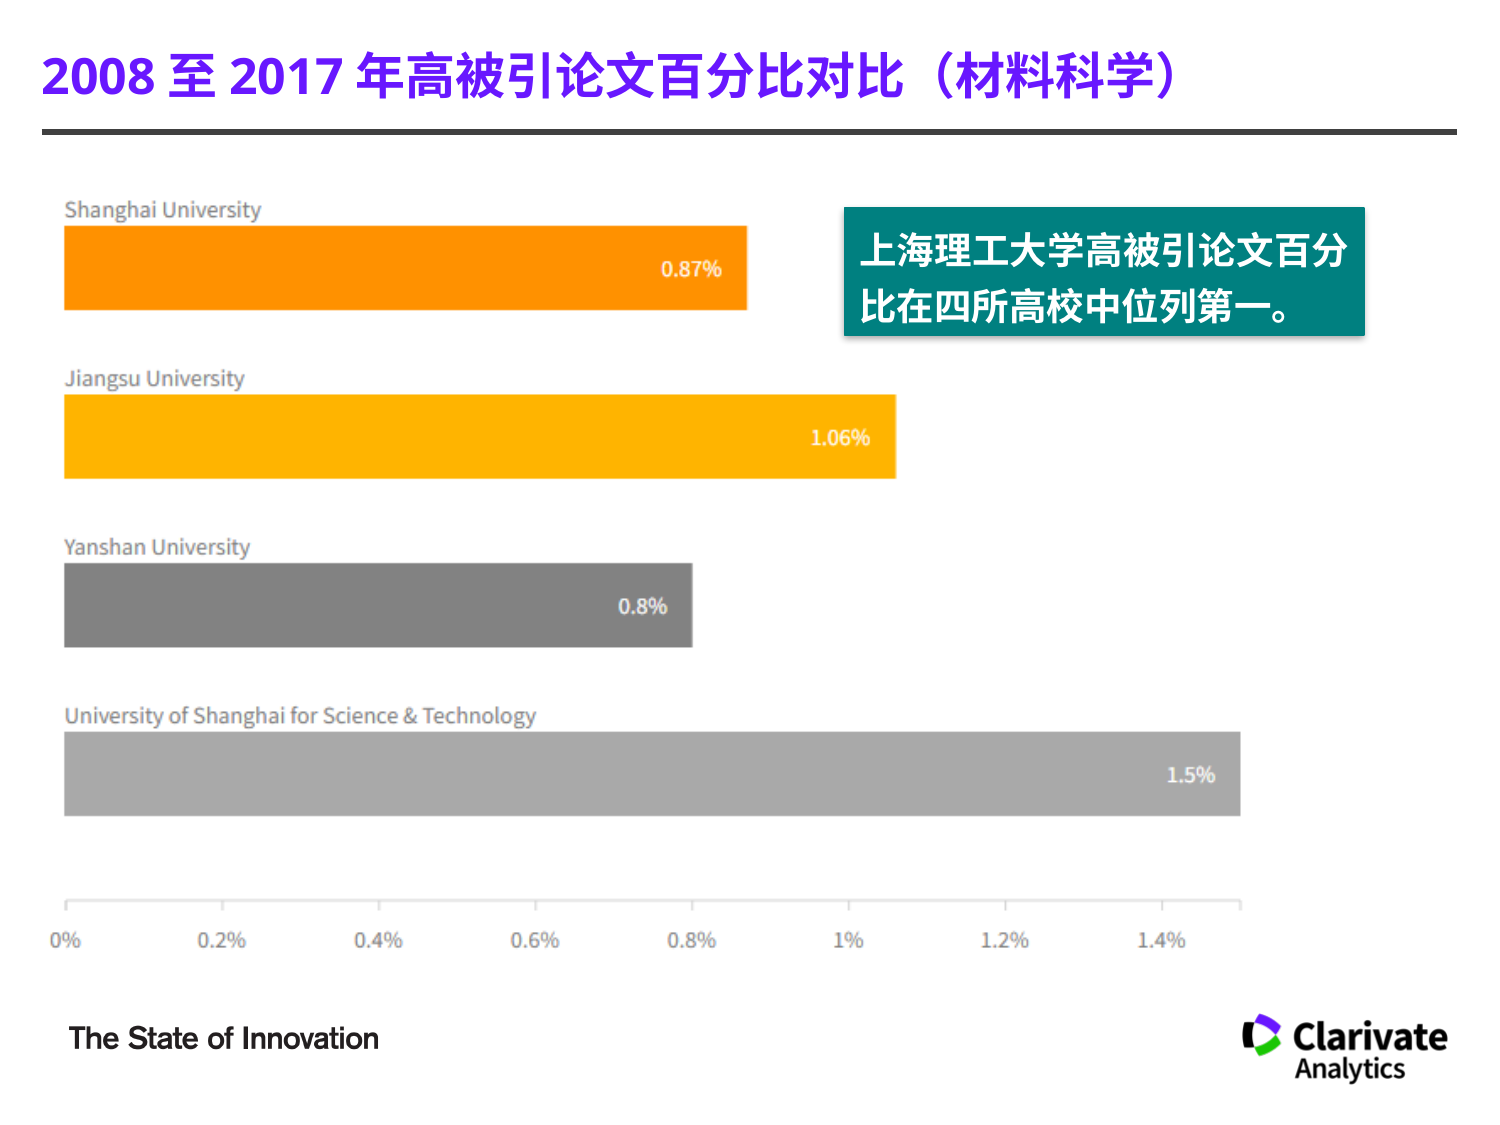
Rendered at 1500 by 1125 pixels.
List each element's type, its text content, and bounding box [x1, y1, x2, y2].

picture [1221, 993, 1469, 1105]
picture [41, 184, 1256, 953]
title 2008至2017年高被引论文百分比对比（材料科学） [41, 44, 1251, 125]
text_box 上海理工大学高被引论文百分比在四所高校中位列第一。 [1260, 207, 1365, 336]
